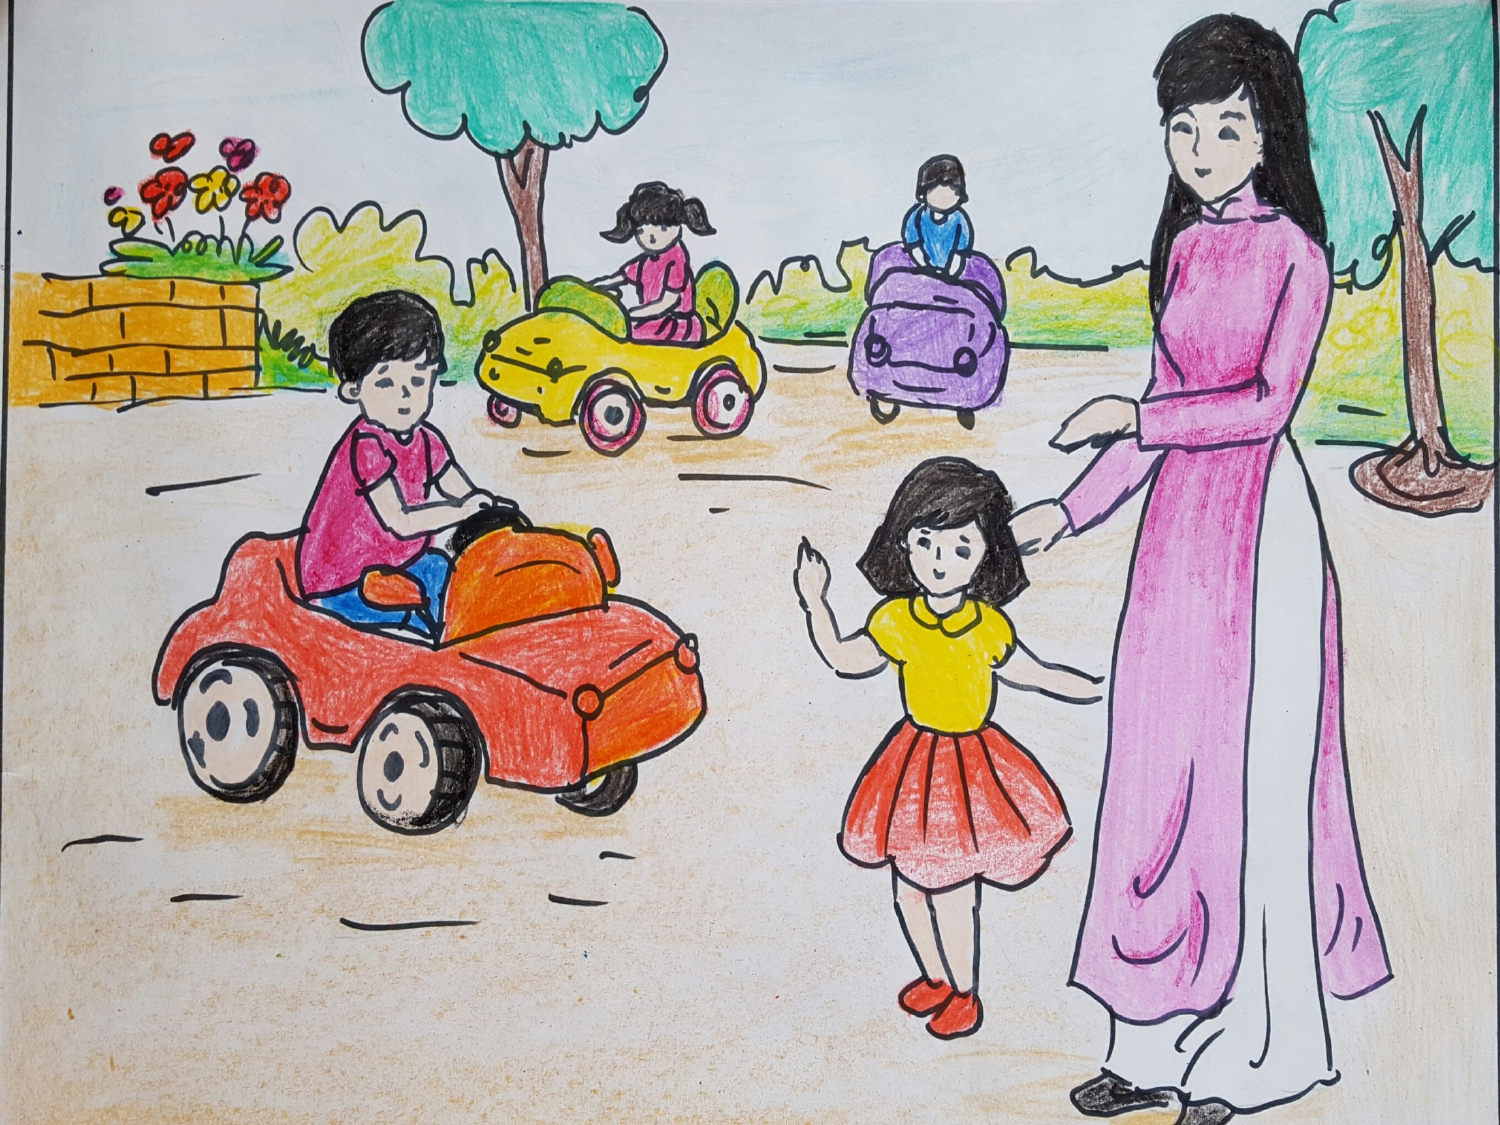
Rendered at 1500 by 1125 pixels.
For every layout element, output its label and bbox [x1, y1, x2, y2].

list [0, 0, 1500, 1125]
